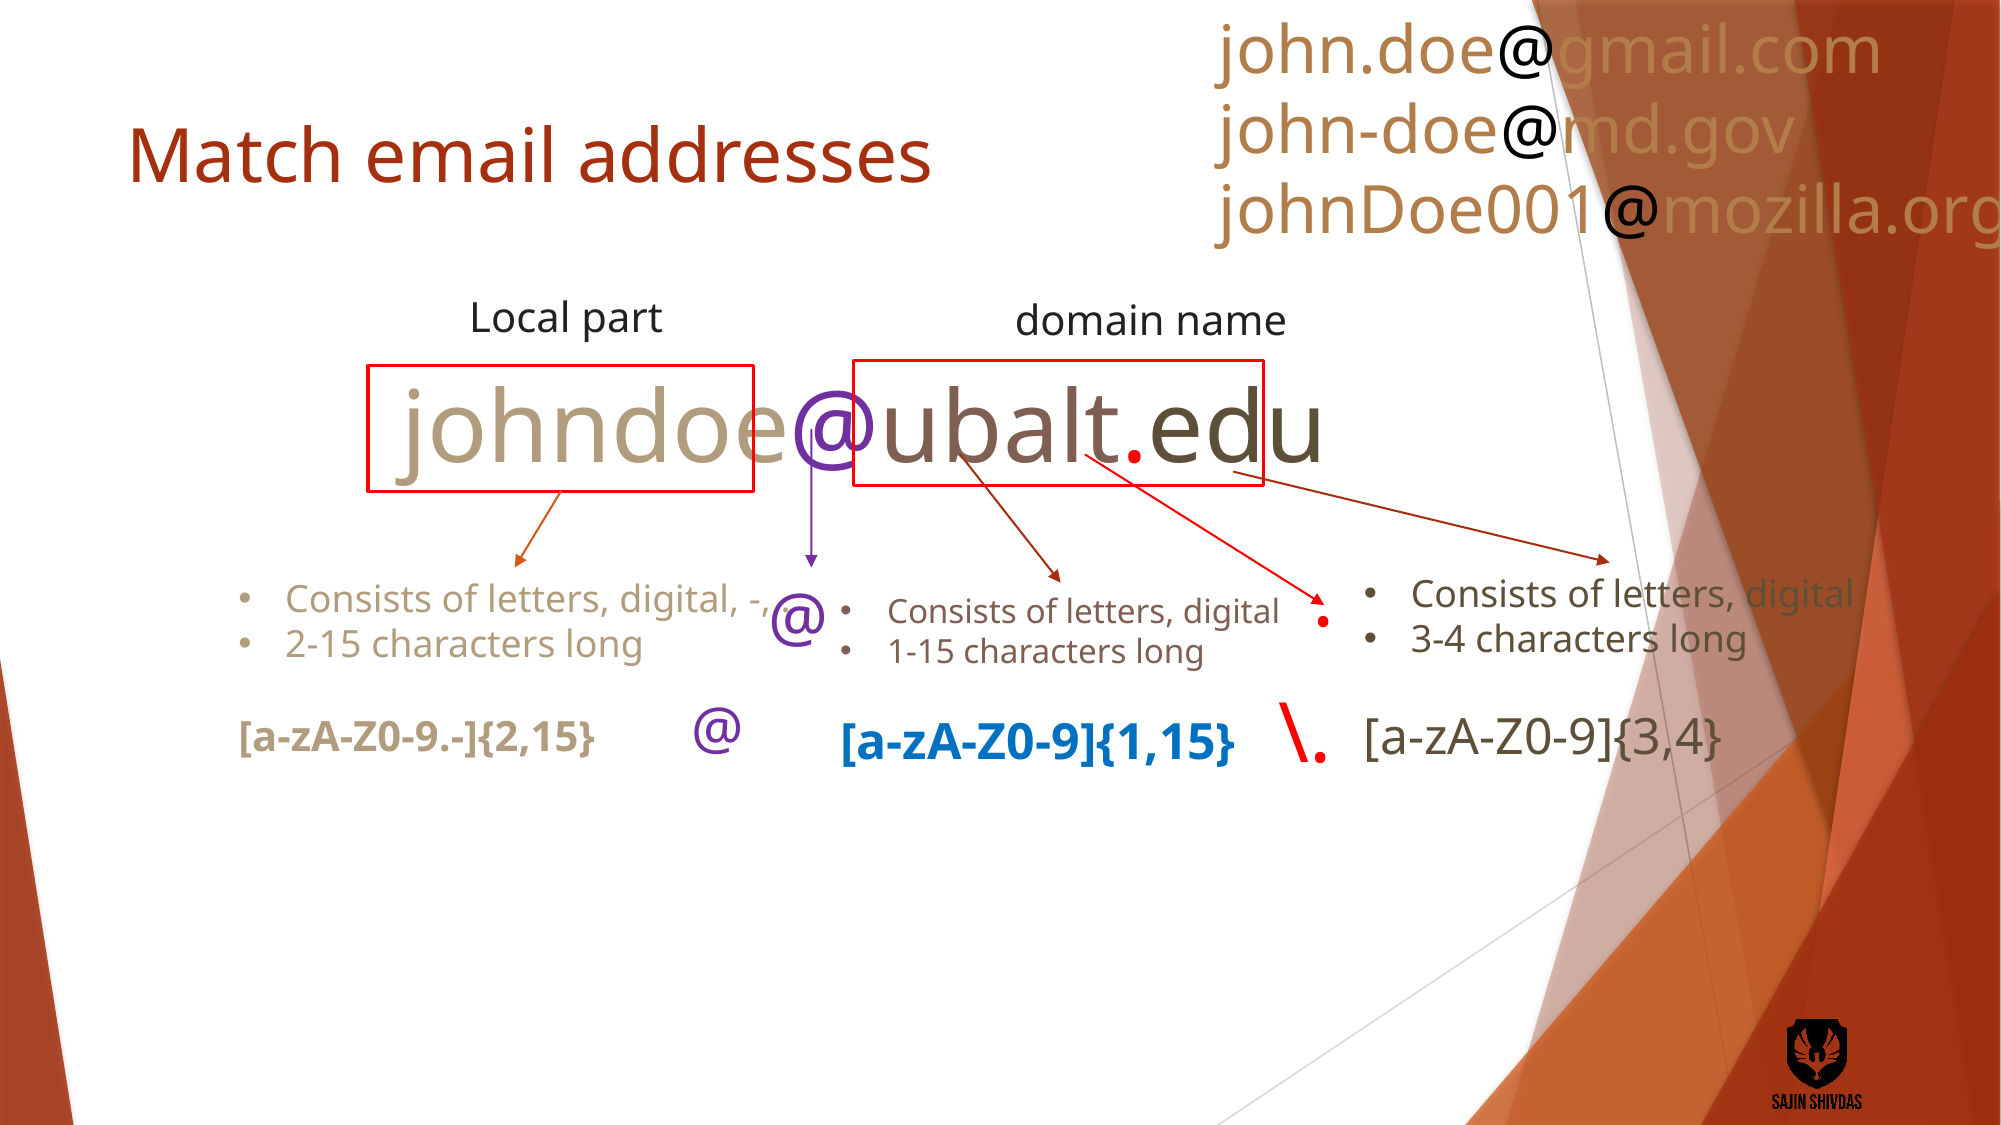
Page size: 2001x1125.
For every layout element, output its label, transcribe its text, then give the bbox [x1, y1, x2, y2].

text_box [1084, 454, 1325, 606]
text_box [366, 364, 755, 493]
text_box \. [1263, 671, 1350, 787]
text_box john.doe@gmail.com john-doe@md.gov johnDoe001@mozilla.org [1204, 0, 2000, 255]
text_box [514, 490, 562, 568]
picture [1762, 1009, 1874, 1121]
text_box Consists of letters, digital 3-4 characters long [a-zA-Z0-9]{3,4} [1349, 562, 1871, 773]
text_box domain name [999, 286, 1334, 352]
title Match email addresses [111, 99, 1522, 317]
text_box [959, 454, 1062, 584]
text_box @ [676, 683, 788, 769]
text_box @ [753, 567, 869, 663]
text_box Consists of letters, digital, -, . 2-15 characters long [a-zA-Z0-9.-]{2,15} [223, 567, 806, 768]
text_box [1233, 471, 1611, 563]
text_box johndoe@ubalt.edu [387, 354, 1536, 490]
text_box Consists of letters, digital 1-15 characters long [a-zA-Z0-9]{1,15} [825, 582, 1296, 778]
text_box Local part [454, 283, 688, 349]
text_box . [1297, 572, 1359, 651]
text_box [852, 359, 1265, 487]
